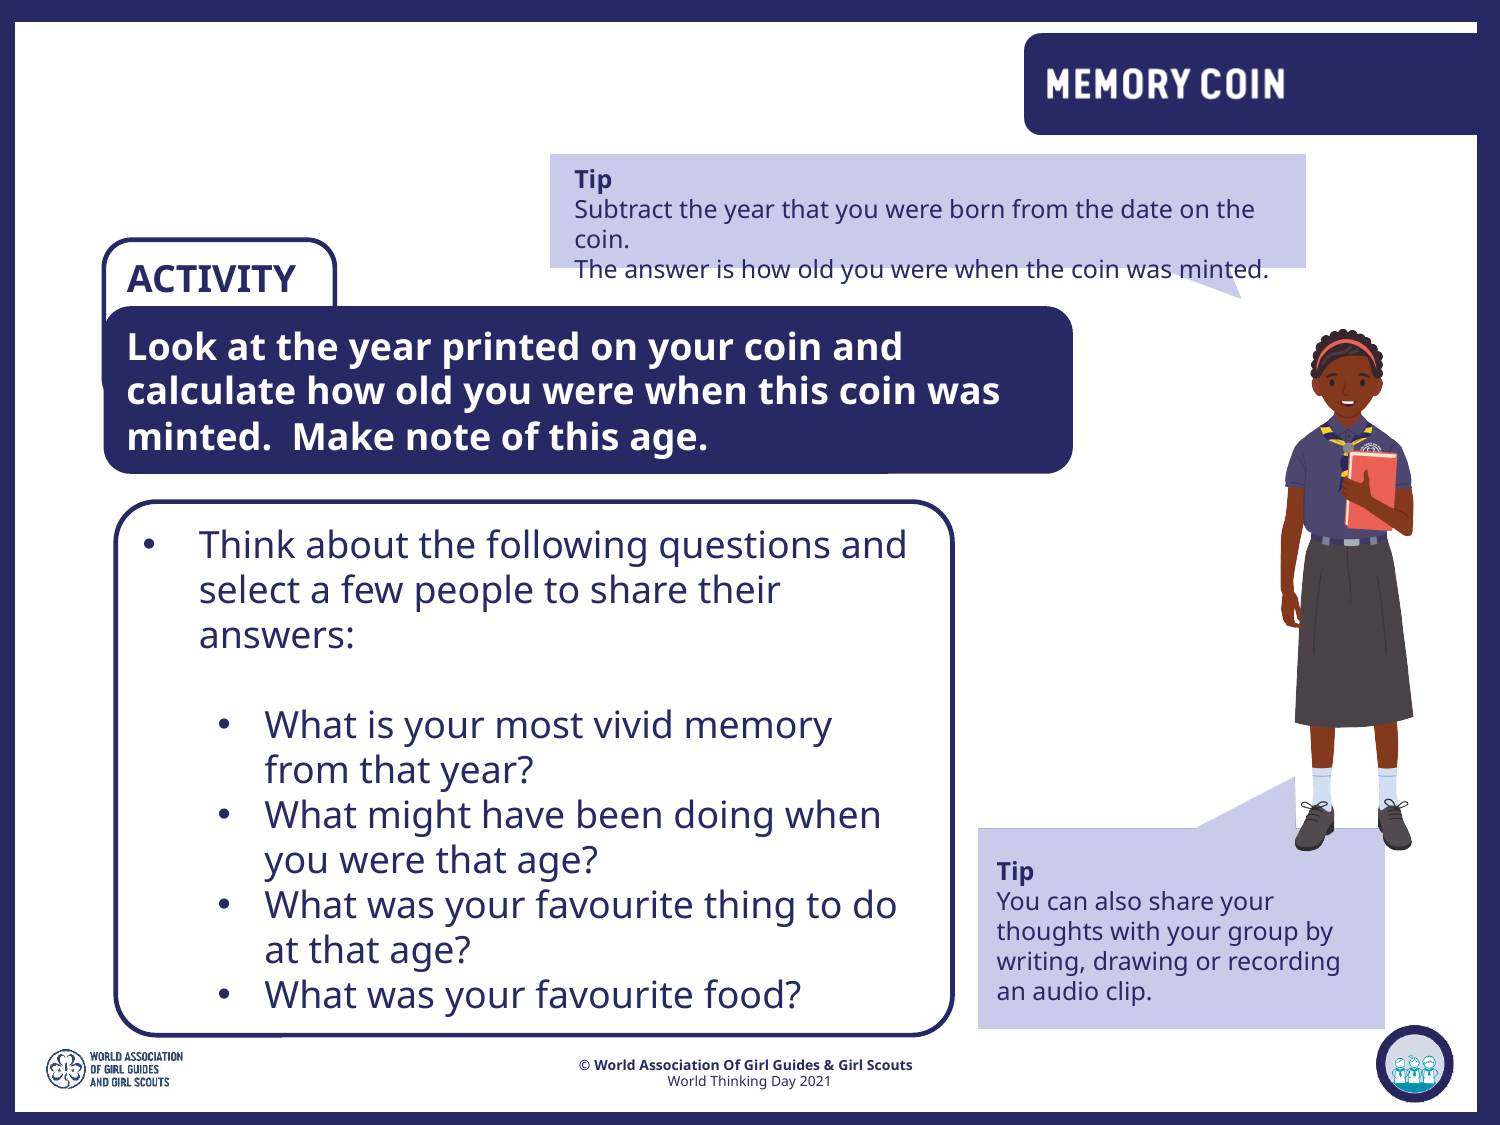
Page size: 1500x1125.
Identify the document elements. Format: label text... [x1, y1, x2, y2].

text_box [103, 238, 1073, 474]
picture [1375, 1024, 1454, 1103]
picture [19, 1029, 209, 1109]
picture [1161, 196, 1500, 985]
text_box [550, 153, 1306, 300]
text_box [978, 776, 1389, 1029]
picture [1018, 33, 1500, 135]
footer © World Association Of Girl Guides & Girl Scouts World Thinking Day 2021 [496, 1042, 1004, 1103]
text_box Think about the following questions and select a few people to share their answers: What is your most vivid memory from that year? What might have been doing when you were that age? What was your favourite thing to do at that age? What was your favourite food? [115, 501, 953, 1036]
